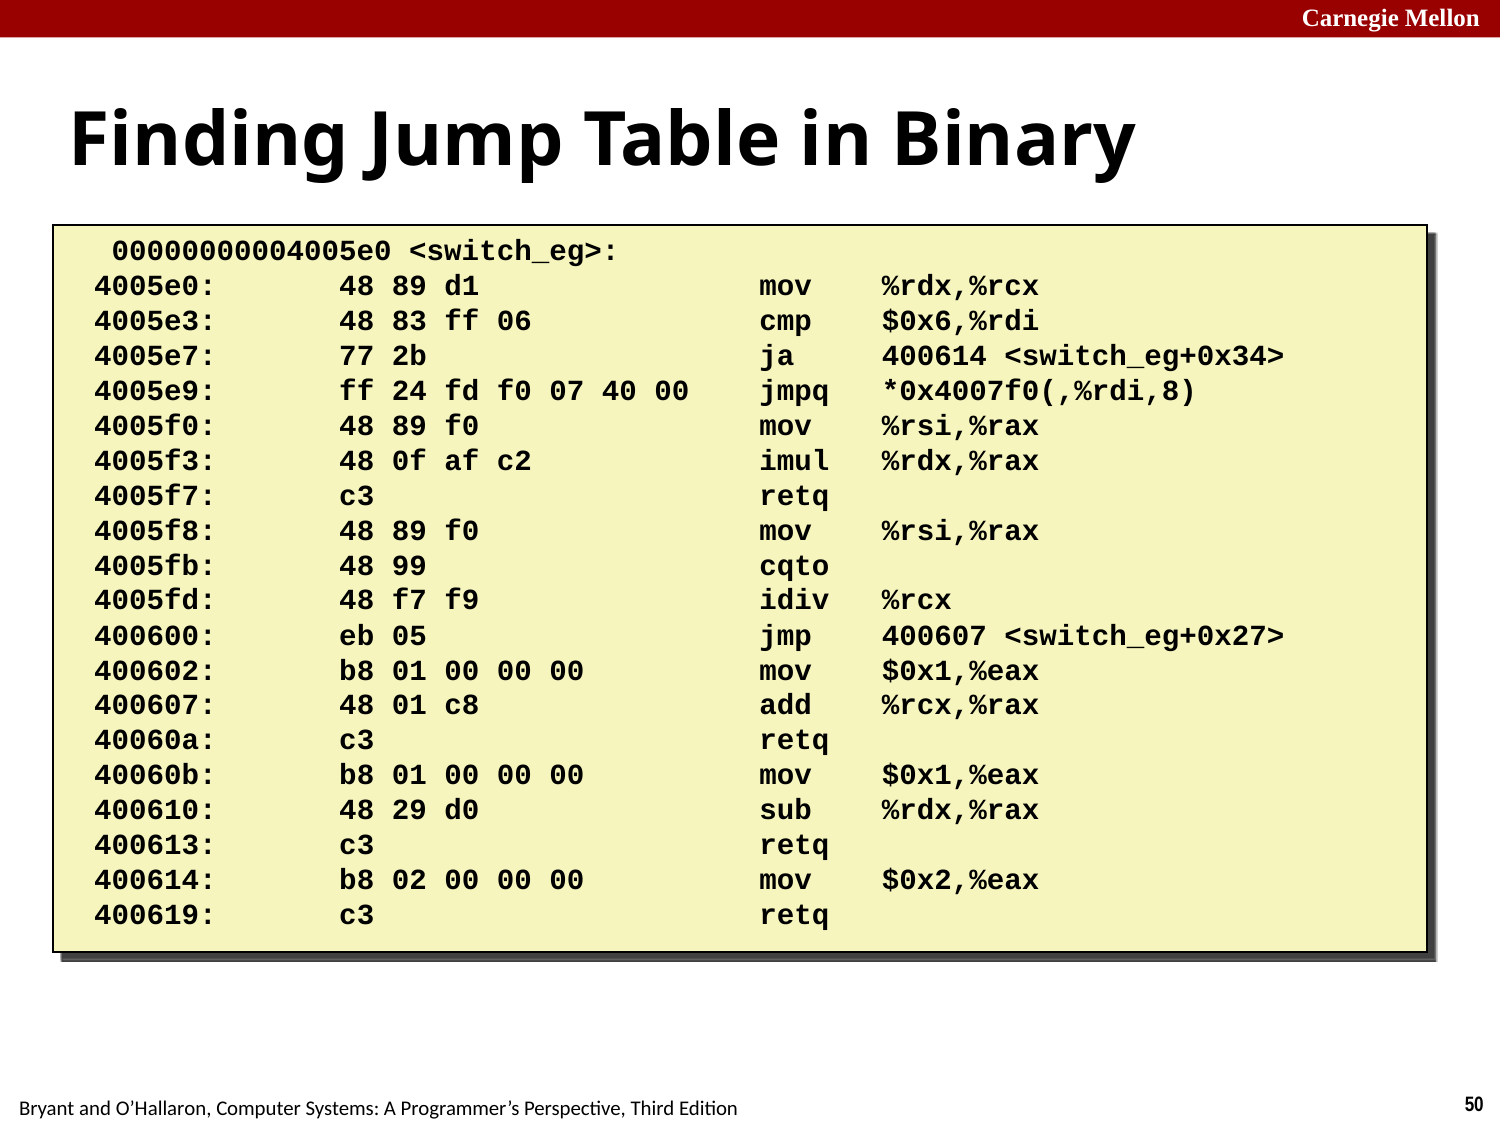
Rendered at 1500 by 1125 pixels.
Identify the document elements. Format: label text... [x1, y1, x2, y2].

title Finding Jump Table in Binary [62, 41, 1438, 230]
text_box 00000000004005e0 <switch_eg>: 4005e0: 48 89 d1 mov %rdx,%rcx 4005e3: 48 83 ff 06 cmp $0x6,%rdi 4005e7: 77 2b ja 400614 <switch_eg+0x34> 4005e9: ff 24 fd f0 07 40 00 jmpq *0x4007f0(,%rdi,8) 4005f0: 48 89 f0 mov %rsi,%rax 4005f3: 48 0f af c2 imul %rdx,%rax 4005f7: c3 retq 4005f8: 48 89 f0 mov %rsi,%rax 4005fb: 48 99 cqto 4005fd: 48 f7 f9 idiv %rcx 400600: eb 05 jmp 400607 <switch_eg+0x27> 400602: b8 01 00 00 00 mov $0x1,%eax 400607: 48 01 c8 add %rcx,%rax 40060a: c3 retq 40060b: b8 01 00 00 00 mov $0x1,%eax 400610: 48 29 d0 sub %rdx,%rax 400613: c3 retq 400614: b8 02 00 00 00 mov $0x2,%eax 400619: c3 retq [52, 224, 1428, 952]
